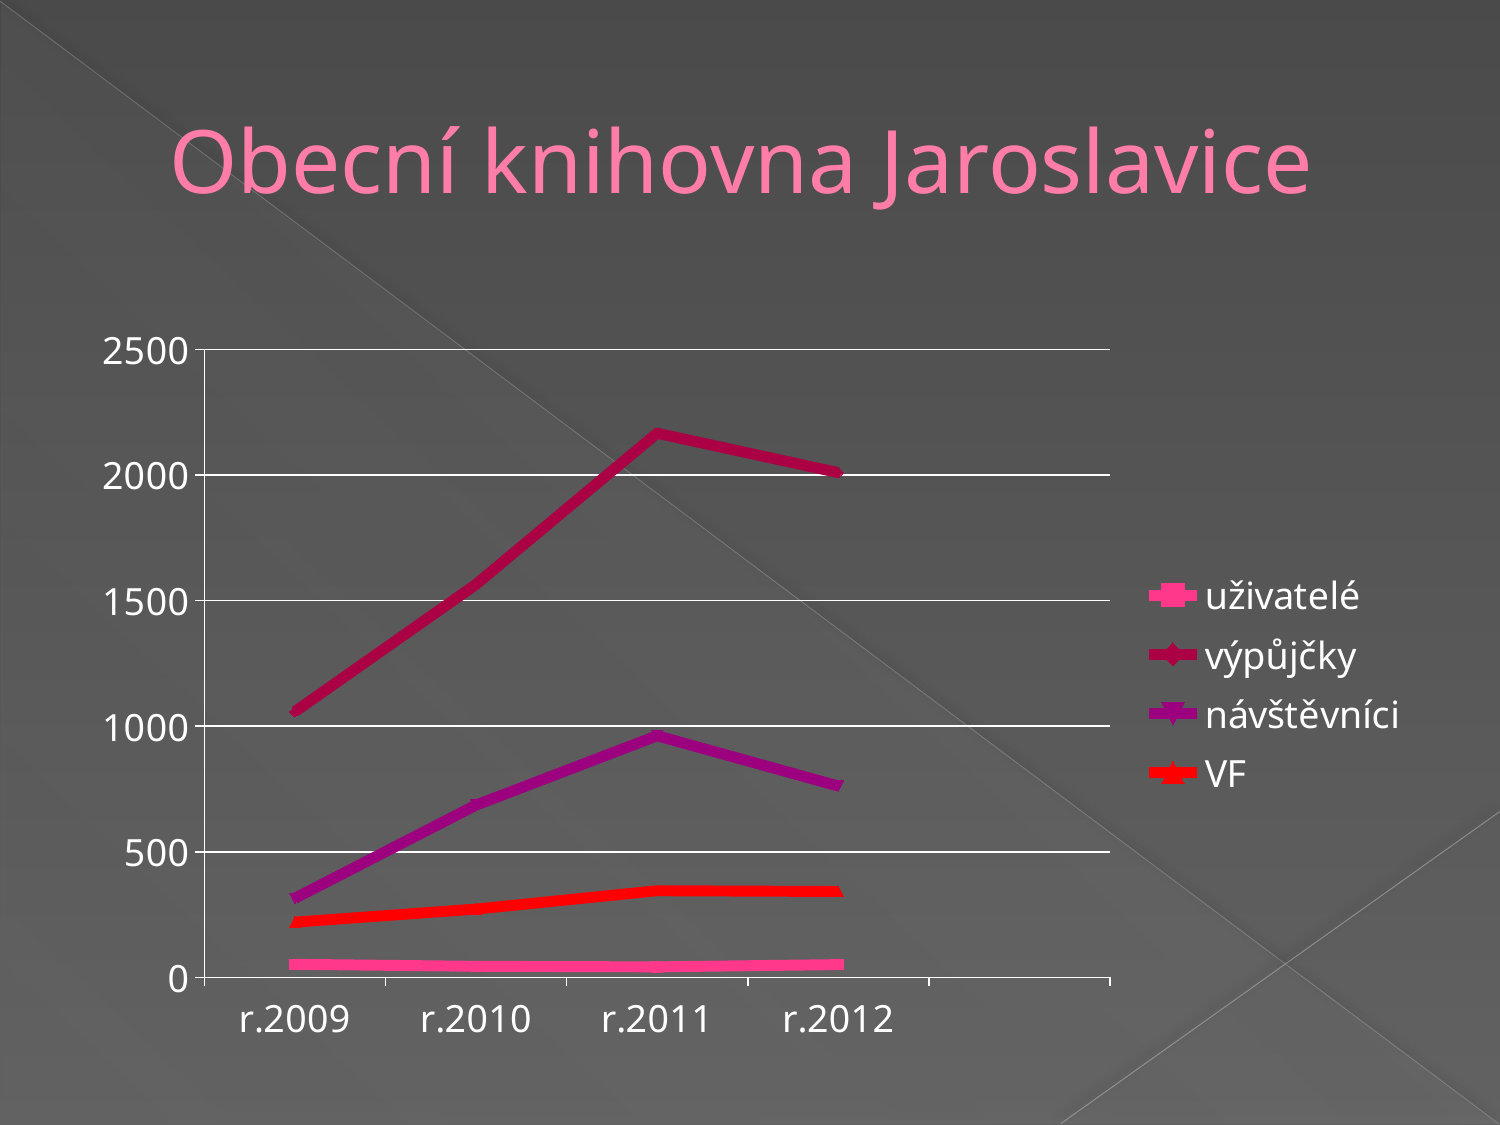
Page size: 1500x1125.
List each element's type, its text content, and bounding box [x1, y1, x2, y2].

chart [74, 308, 1426, 1060]
title Obecní knihovna Jaroslavice [75, 43, 1425, 274]
